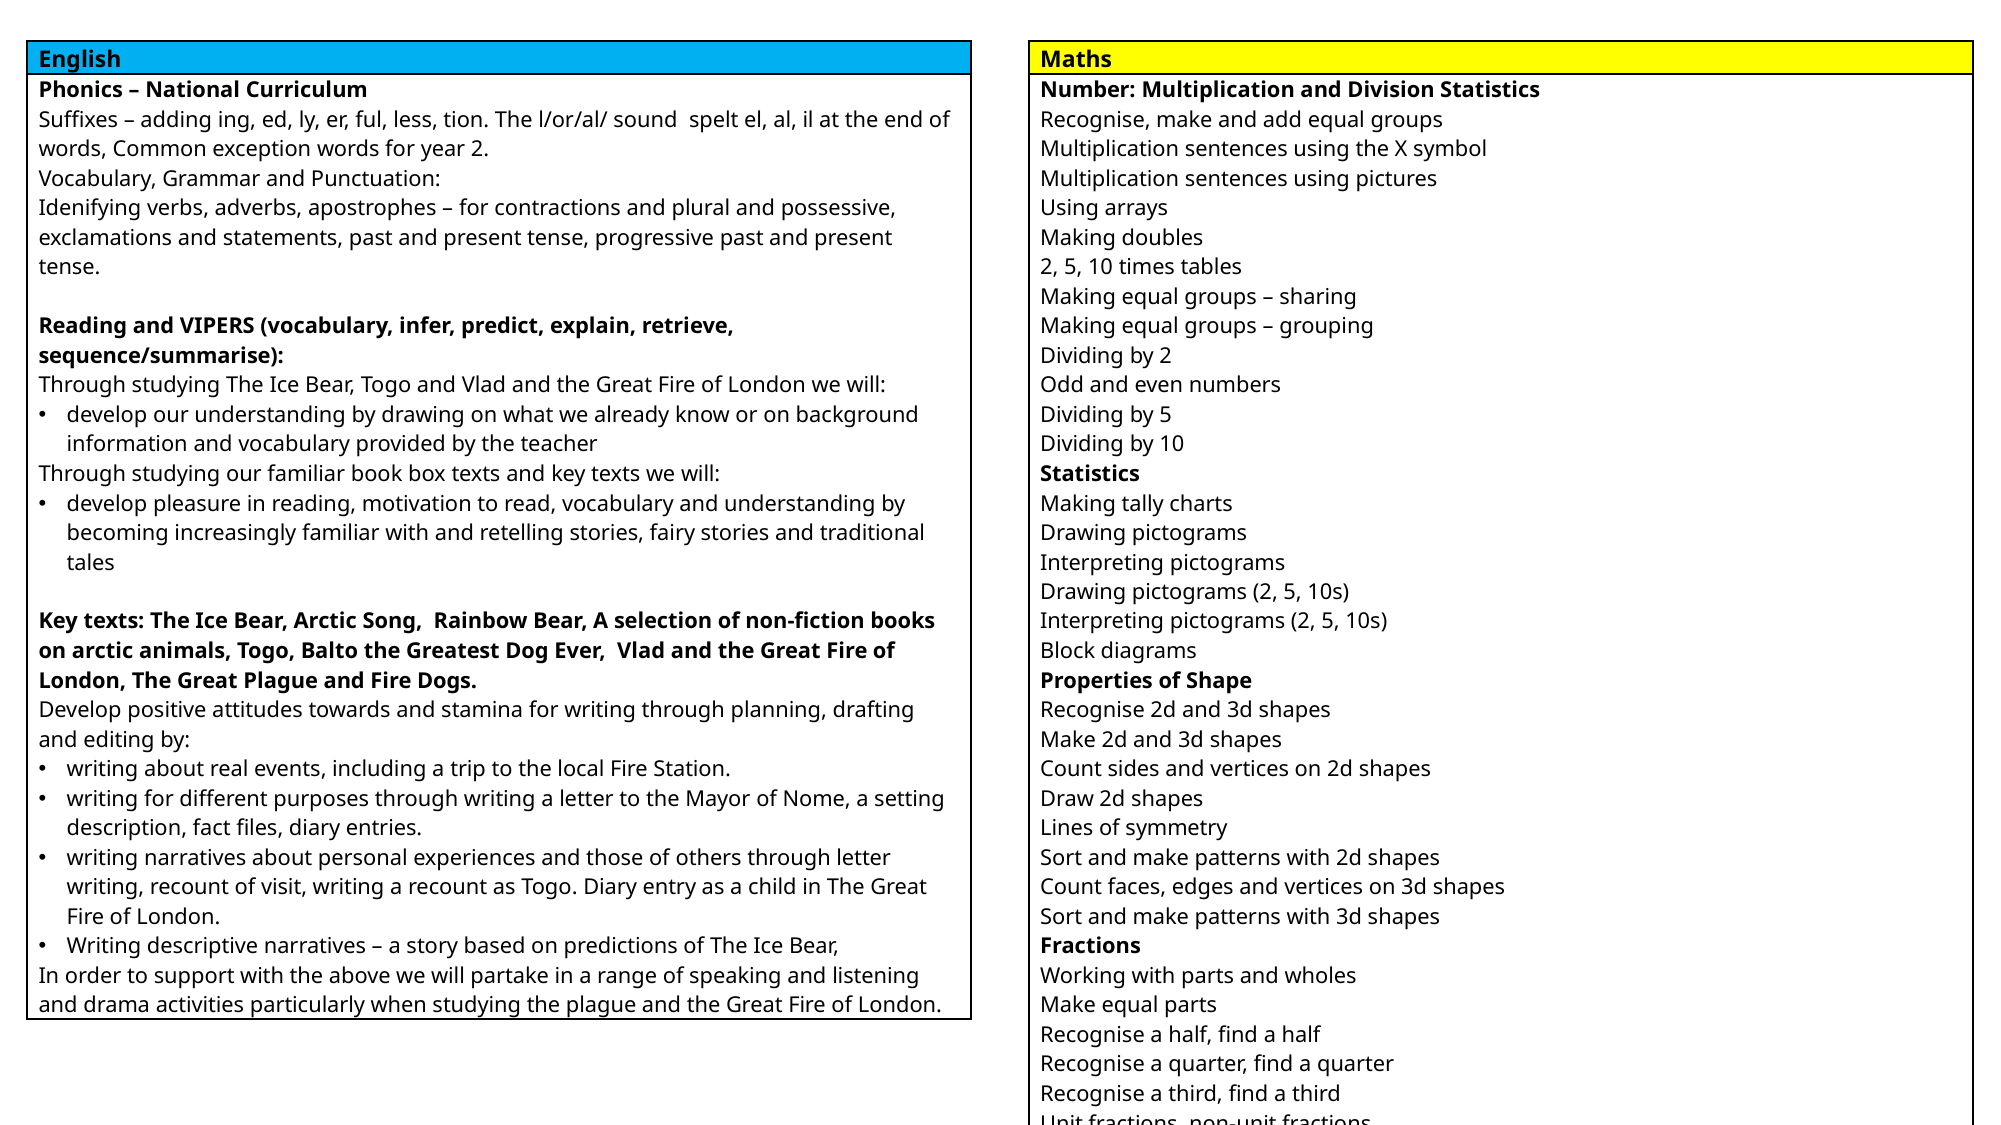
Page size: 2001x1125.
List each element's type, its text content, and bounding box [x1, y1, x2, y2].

table_cell Number: Multiplication and Division Statistics Recognise, make and add equal groups Multiplication sentences using the X symbol Multiplication sentences using pictures Using arrays Making doubles 2, 5, 10 times tables Making equal groups – sharing Making equal groups – grouping Dividing by 2 Odd and even numbers Dividing by 5 Dividing by 10 Statistics Making tally charts Drawing pictograms Interpreting pictograms Drawing pictograms (2, 5, 10s) Interpreting pictograms (2, 5, 10s) Block diagrams Properties of Shape Recognise 2d and 3d shapes Make 2d and 3d shapes Count sides and vertices on 2d shapes Draw 2d shapes Lines of symmetry Sort and make patterns with 2d shapes Count faces, edges and vertices on 3d shapes Sort and make patterns with 3d shapes Fractions Working with parts and wholes Make equal parts Recognise a half, find a half Recognise a quarter, find a quarter Recognise a third, find a third Unit fractions, non-unit fractions Equivalence of a half and 2 quarters Find three quarters Count in fractions [1030, 75, 1972, 1125]
table_header Maths [1030, 42, 1972, 73]
table_header English [28, 42, 970, 73]
table_cell Phonics – National Curriculum Suffixes – adding ing, ed, ly, er, ful, less, tion. The l/or/al/ sound spelt el, al, il at the end of words, Common exception words for year 2. Vocabulary, Grammar and Punctuation: Idenifying verbs, adverbs, apostrophes – for contractions and plural and possessive, exclamations and statements, past and present tense, progressive past and present tense. Reading and VIPERS (vocabulary, infer, predict, explain, retrieve, sequence/summarise): Through studying The Ice Bear, Togo and Vlad and the Great Fire of London we will: develop our understanding by drawing on what we already know or on background information and vocabulary provided by the teacher Through studying our familiar book box texts and key texts we will: develop pleasure in reading, motivation to read, vocabulary and understanding by becoming increasingly familiar with and retelling stories, fairy stories and traditional tales Key texts: The Ice Bear, Arctic Song, Rainbow Bear, A selection of non-fiction books on arctic animals, Togo, Balto the Greatest Dog Ever, Vlad and the Great Fire of London, The Great Plague and Fire Dogs. Develop positive attitudes towards and stamina for writing through planning, drafting and editing by: writing about real events, including a trip to the local Fire Station. writing for different purposes through writing a letter to the Mayor of Nome, a setting description, fact files, diary entries. writing narratives about personal experiences and those of others through letter writing, recount of visit, writing a recount as Togo. Diary entry as a child in The Great Fire of London. Writing descriptive narratives – a story based on predictions of The Ice Bear, In order to support with the above we will partake in a range of speaking and listening and drama activities particularly when studying the plague and the Great Fire of London. [28, 75, 970, 1018]
